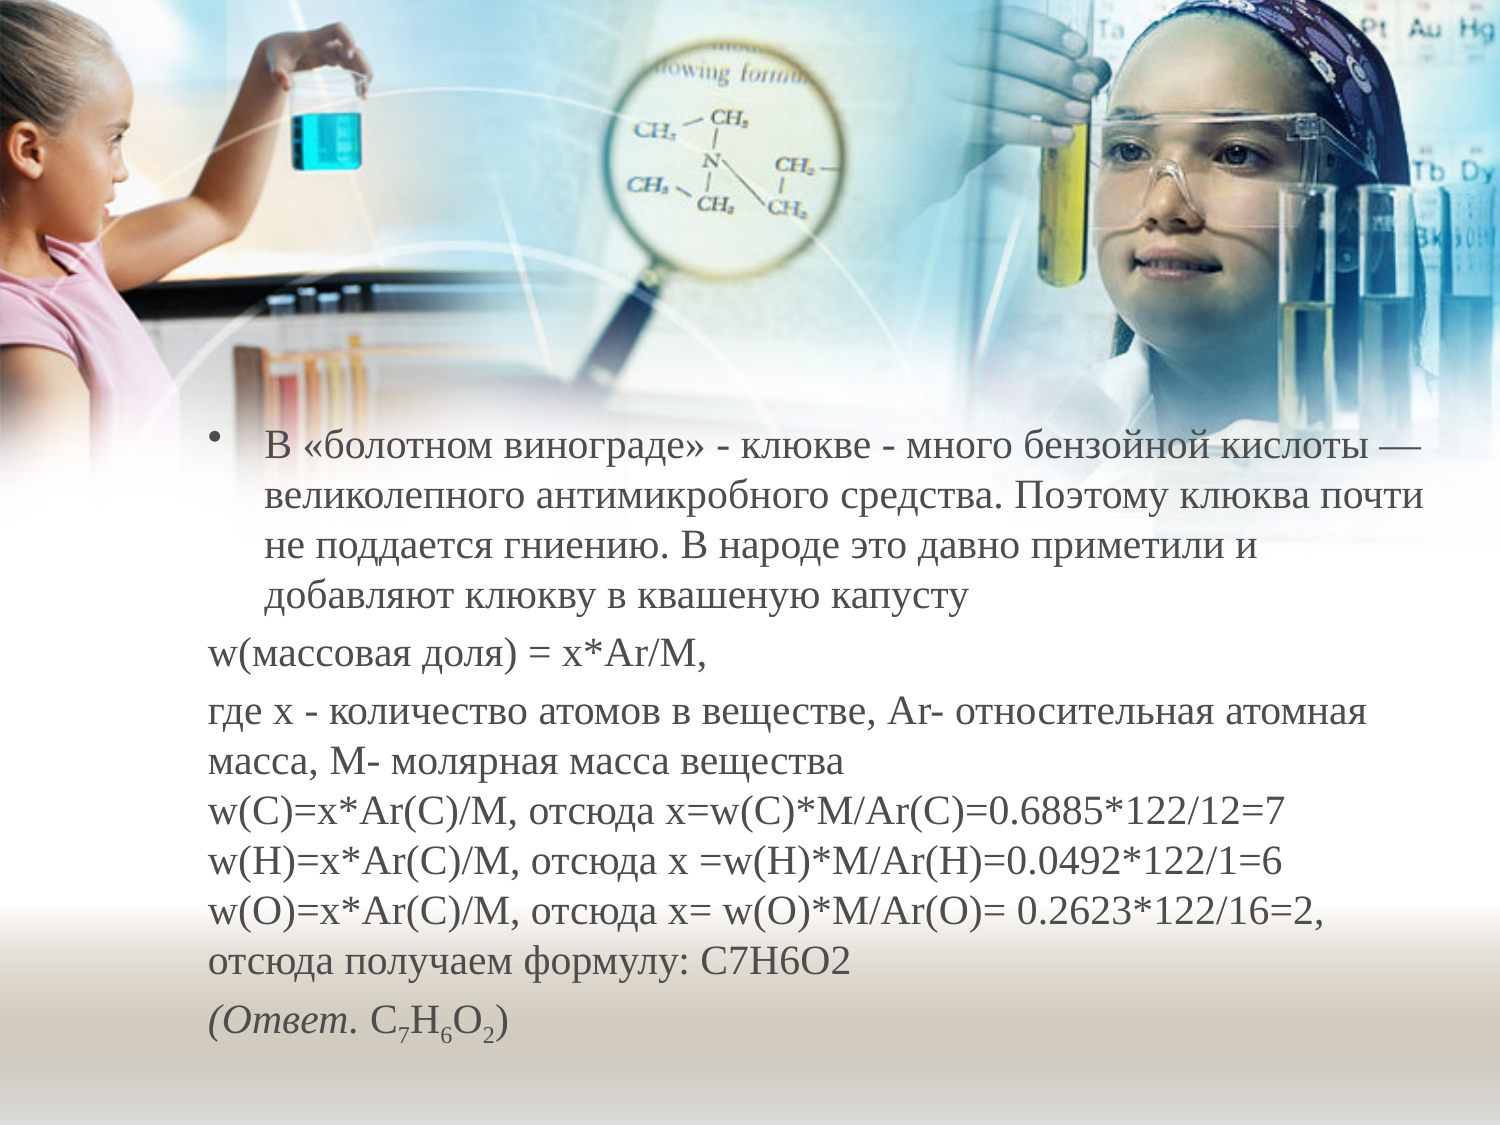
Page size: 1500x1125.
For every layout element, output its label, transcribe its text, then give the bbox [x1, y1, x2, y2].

list В «болотном винограде» - клюкве - много бензойной кислоты — великолепного антимикробного средства. Поэтому клюква почти не поддается гниению. В народе это давно приметили и добавляют клюкву в квашеную капусту w(массовая доля) = х*Ar/M, где х - количество атомов в веществе, Ar- относительная атомная масса, M- молярная масса вещества w(C)=x*Ar(C)/M, отсюда х=w(C)*M/Ar(C)=0.6885*122/12=7 w(H)=x*Ar(C)/M, отсюда х =w(H)*M/Ar(H)=0.0492*122/1=6 w(O)=x*Ar(C)/M, отсюда х= w(O)*M/Ar(O)= 0.2623*122/16=2, отсюда получаем формулу: С7Н6О2 (Ответ. С7Н6О2) [192, 408, 1447, 1059]
picture [0, 0, 1500, 936]
